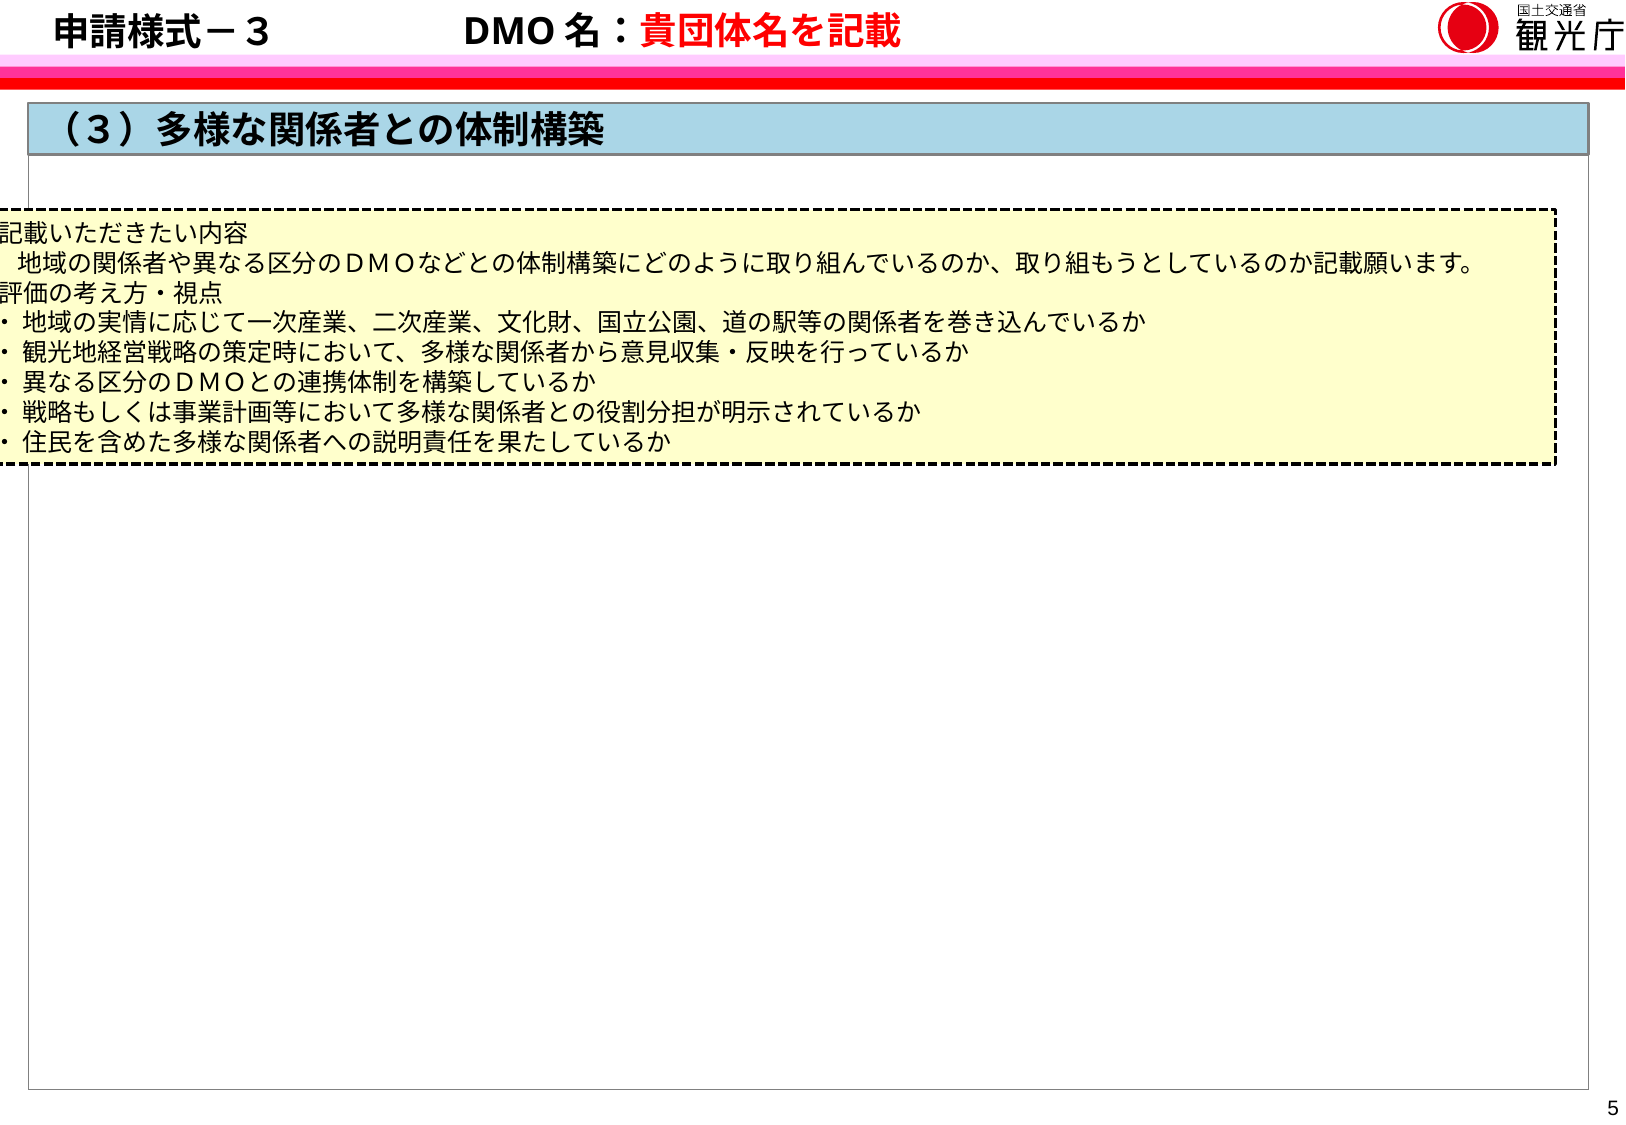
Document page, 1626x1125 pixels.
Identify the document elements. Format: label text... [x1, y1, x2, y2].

text_box DMO名：貴団体名を記載 [448, 0, 917, 60]
text_box [28, 155, 1589, 1090]
text_box ①記載いただきたい内容 地域の関係者や異なる区分のＤＭＯなどとの体制構築にどのように取り組んでいるのか、取り組もうとしているのか記載願います。 ②評価の考え方・視点 ・ 地域の実情に応じて一次産業、二次産業、文化財、国立公園、道の駅等の関係者を巻き込んでいるか ・ 観光地経営戦略の策定時において、多様な関係者から意見収集・反映を行っているか ・ 異なる区分のＤＭＯとの連携体制を構築しているか ・ 戦略もしくは事業計画等において多様な関係者との役割分担が明示されているか ・ 住民を含めた多様な関係者への説明責任を果たしているか [0, 209, 1556, 464]
text_box （３）多様な関係者との体制構築 [28, 102, 1589, 155]
text_box 申請様式－３ [0, 0, 435, 61]
slide_number 4 [1588, 1089, 1625, 1125]
